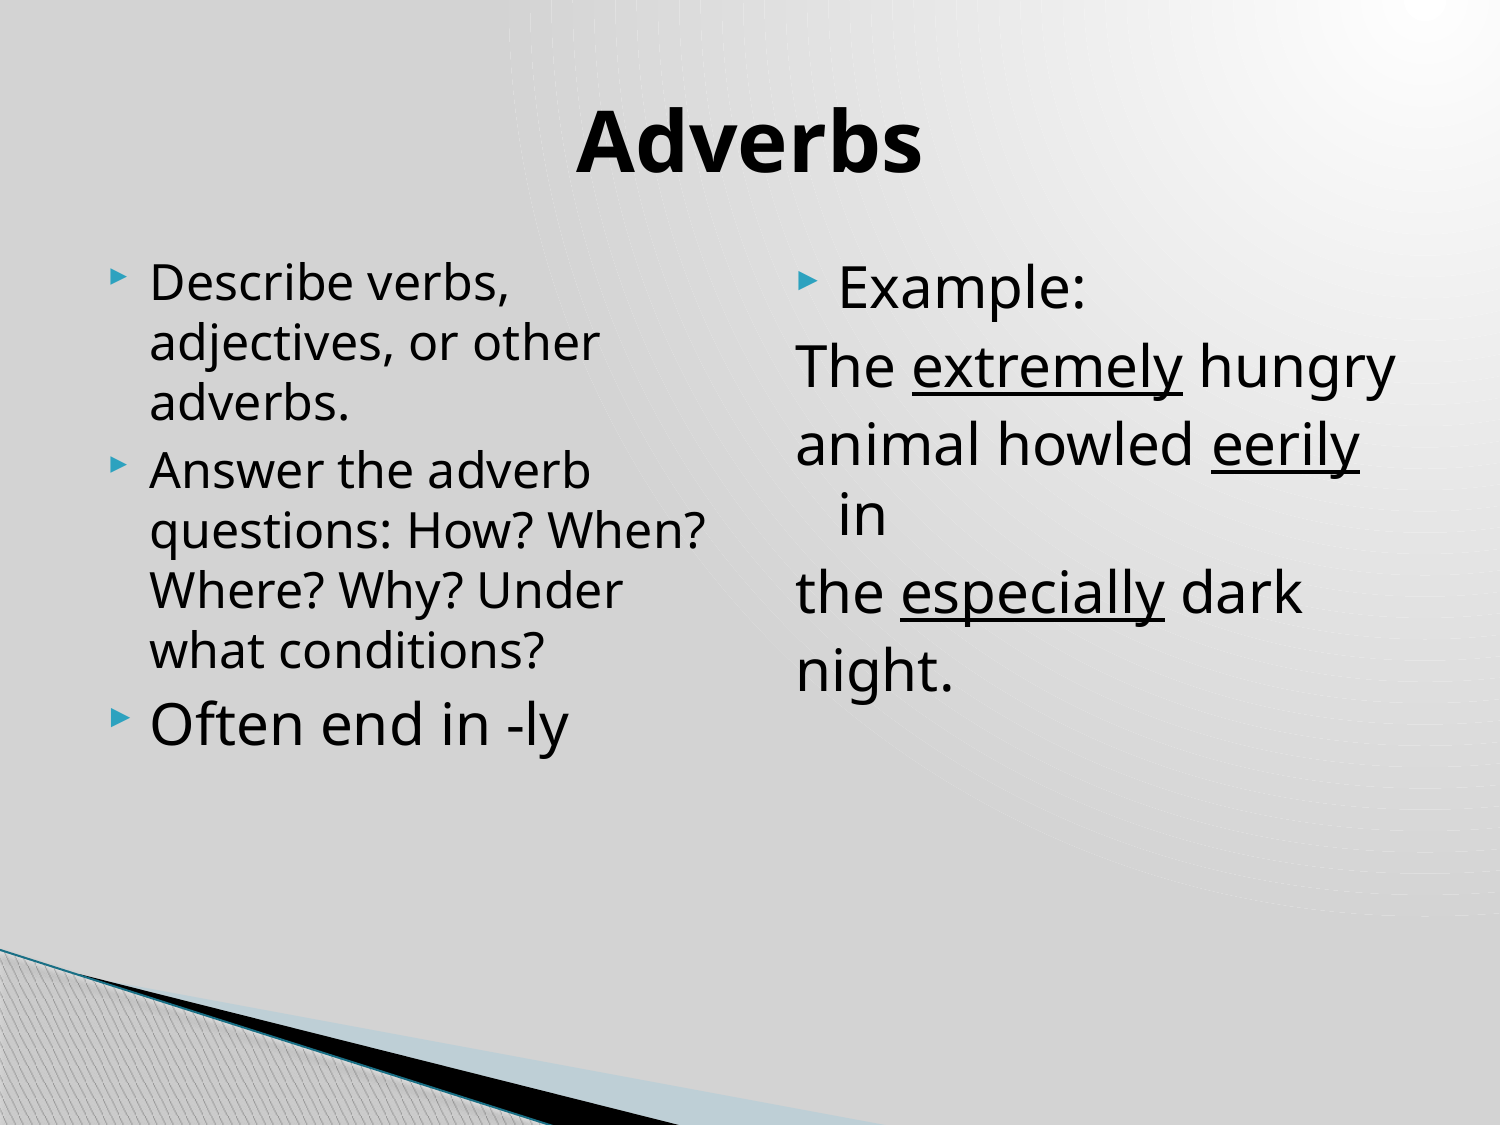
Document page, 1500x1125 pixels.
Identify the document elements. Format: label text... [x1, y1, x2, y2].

list Describe verbs, adjectives, or other adverbs. Answer the adverb questions: How? When? Where? Why? Under what conditions? Often end in -ly [75, 243, 738, 986]
title Adverbs [75, 45, 1425, 233]
list Example: The extremely hungry animal howled eerily in the especially dark night. [762, 243, 1425, 986]
